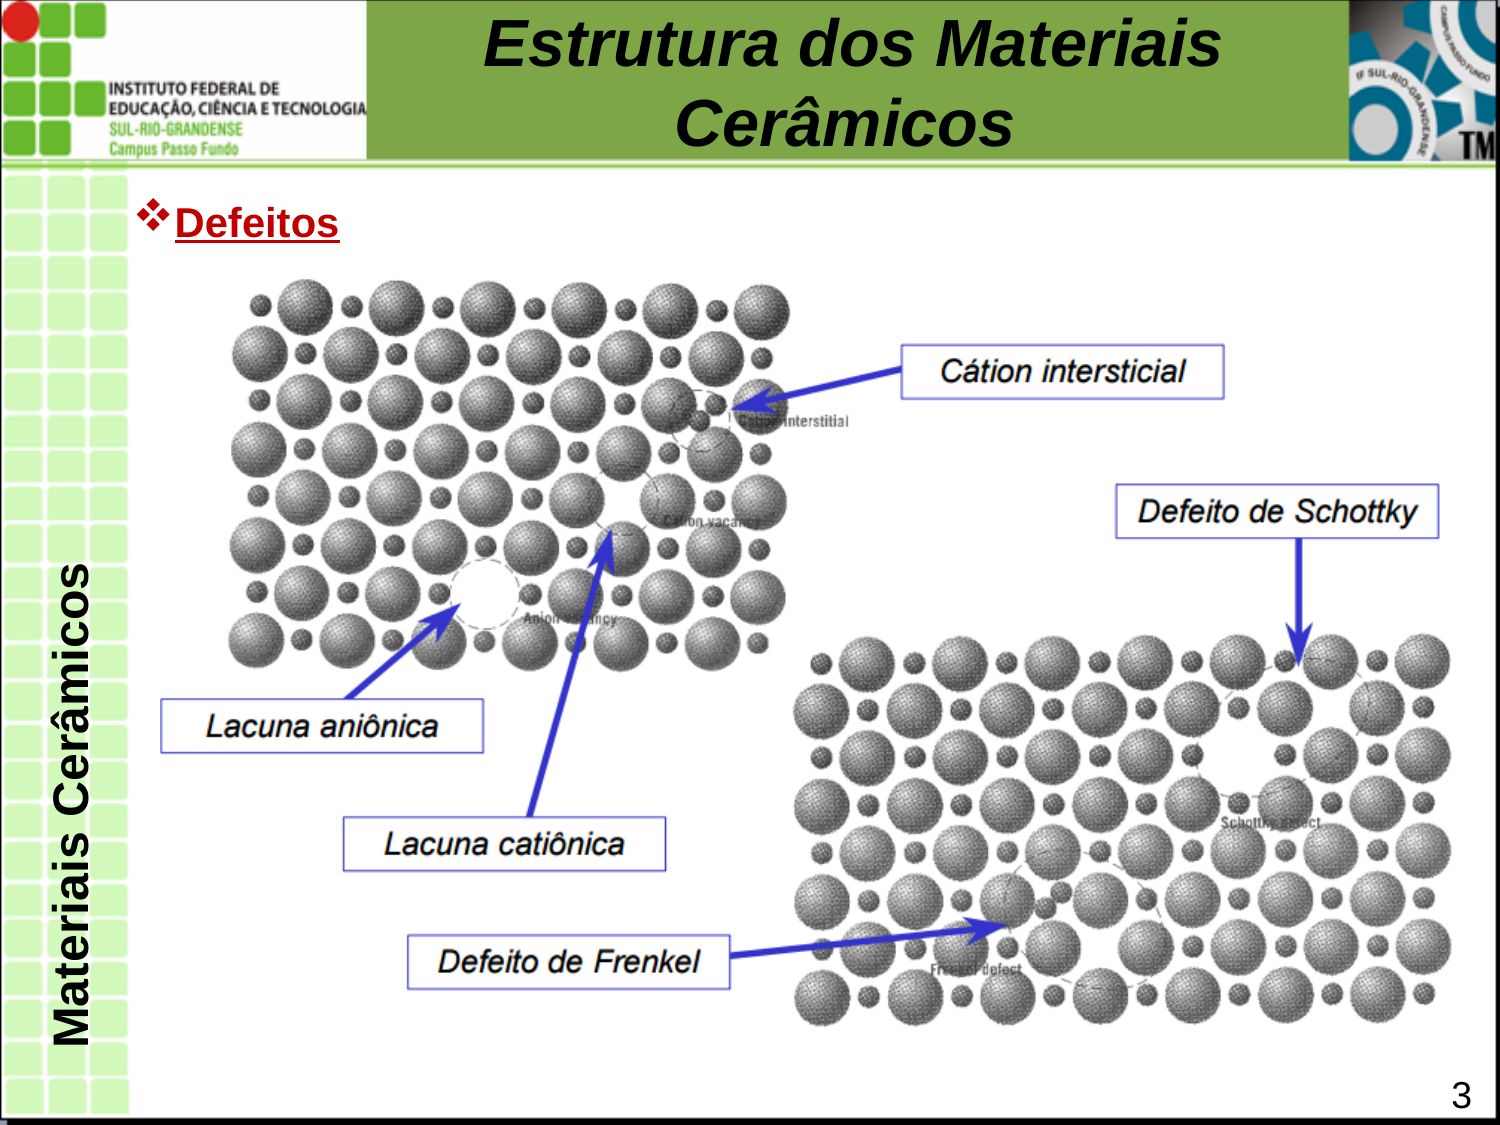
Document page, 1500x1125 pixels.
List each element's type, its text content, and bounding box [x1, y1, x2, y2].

picture [0, 0, 1500, 1125]
text_box Materiais Cerâmicos [30, 304, 106, 1064]
text_box Estrutura dos Materiais Cerâmicos [369, 0, 1339, 167]
text_box Defeitos [118, 188, 1434, 254]
text_box 3 [1436, 1063, 1487, 1124]
